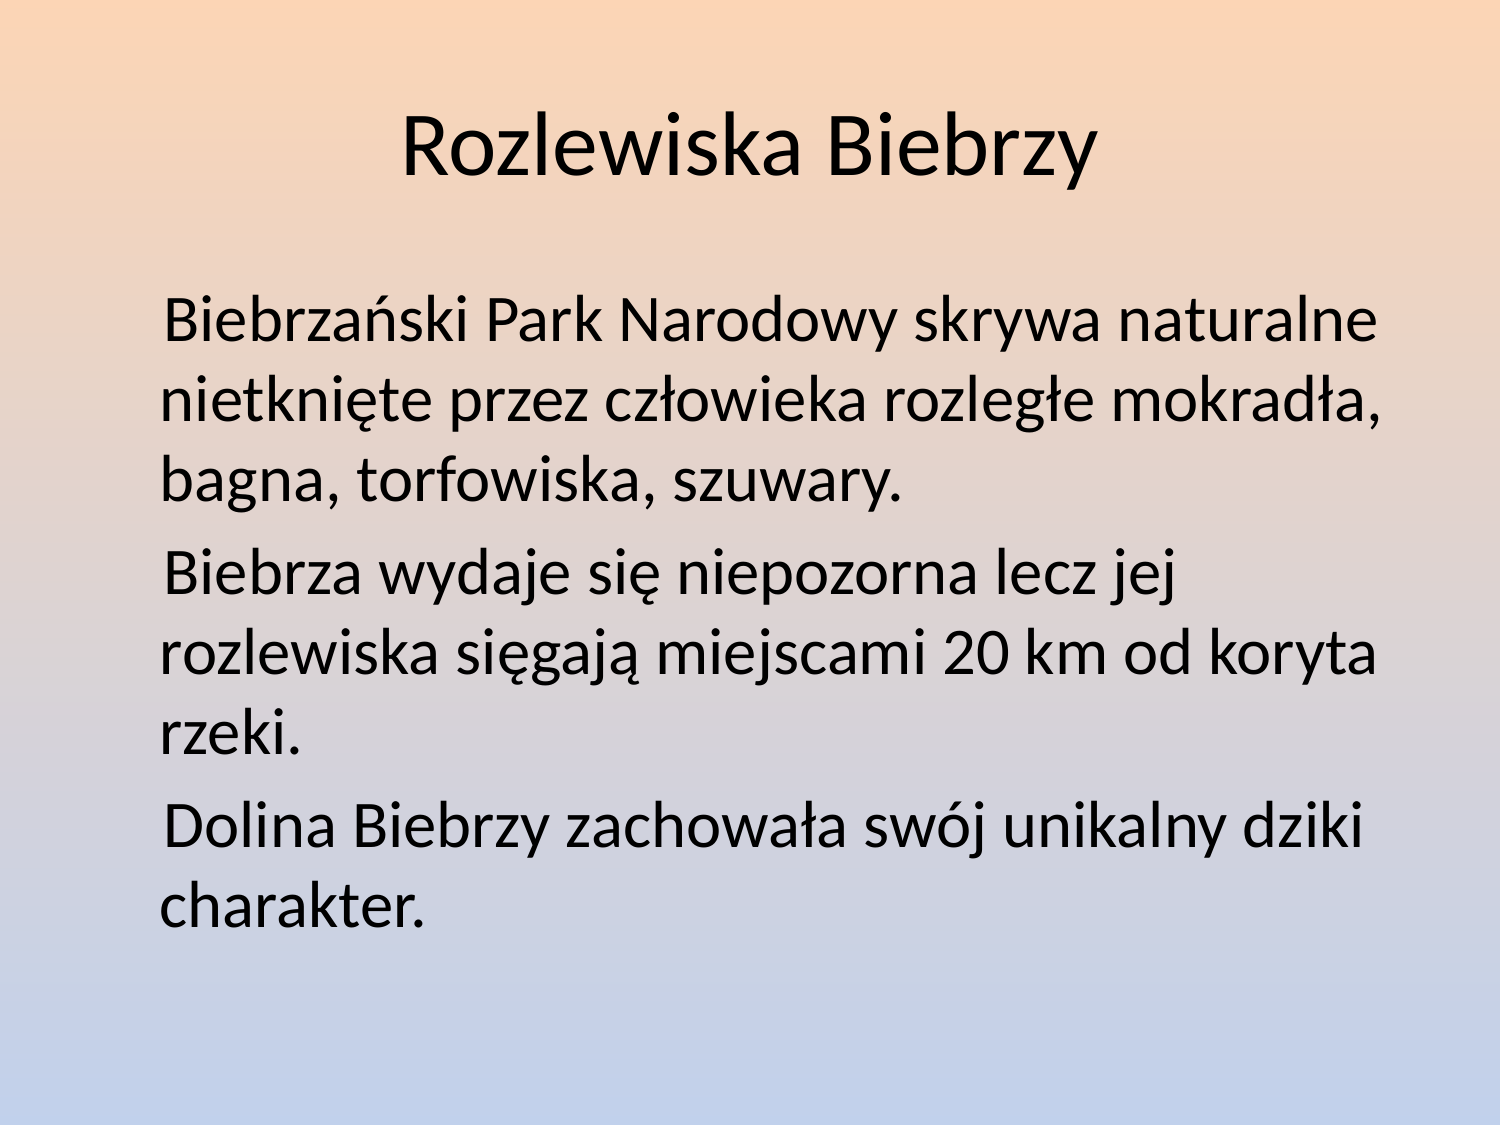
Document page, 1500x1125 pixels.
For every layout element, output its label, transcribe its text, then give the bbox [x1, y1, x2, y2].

title Rozlewiska Biebrzy [75, 45, 1425, 233]
list Biebrzański Park Narodowy skrywa naturalne nietknięte przez człowieka rozległe mokradła, bagna, torfowiska, szuwary. Biebrza wydaje się niepozorna lecz jej rozlewiska sięgają miejscami 20 km od koryta rzeki. Dolina Biebrzy zachowała swój unikalny dziki charakter. [88, 267, 1425, 1005]
